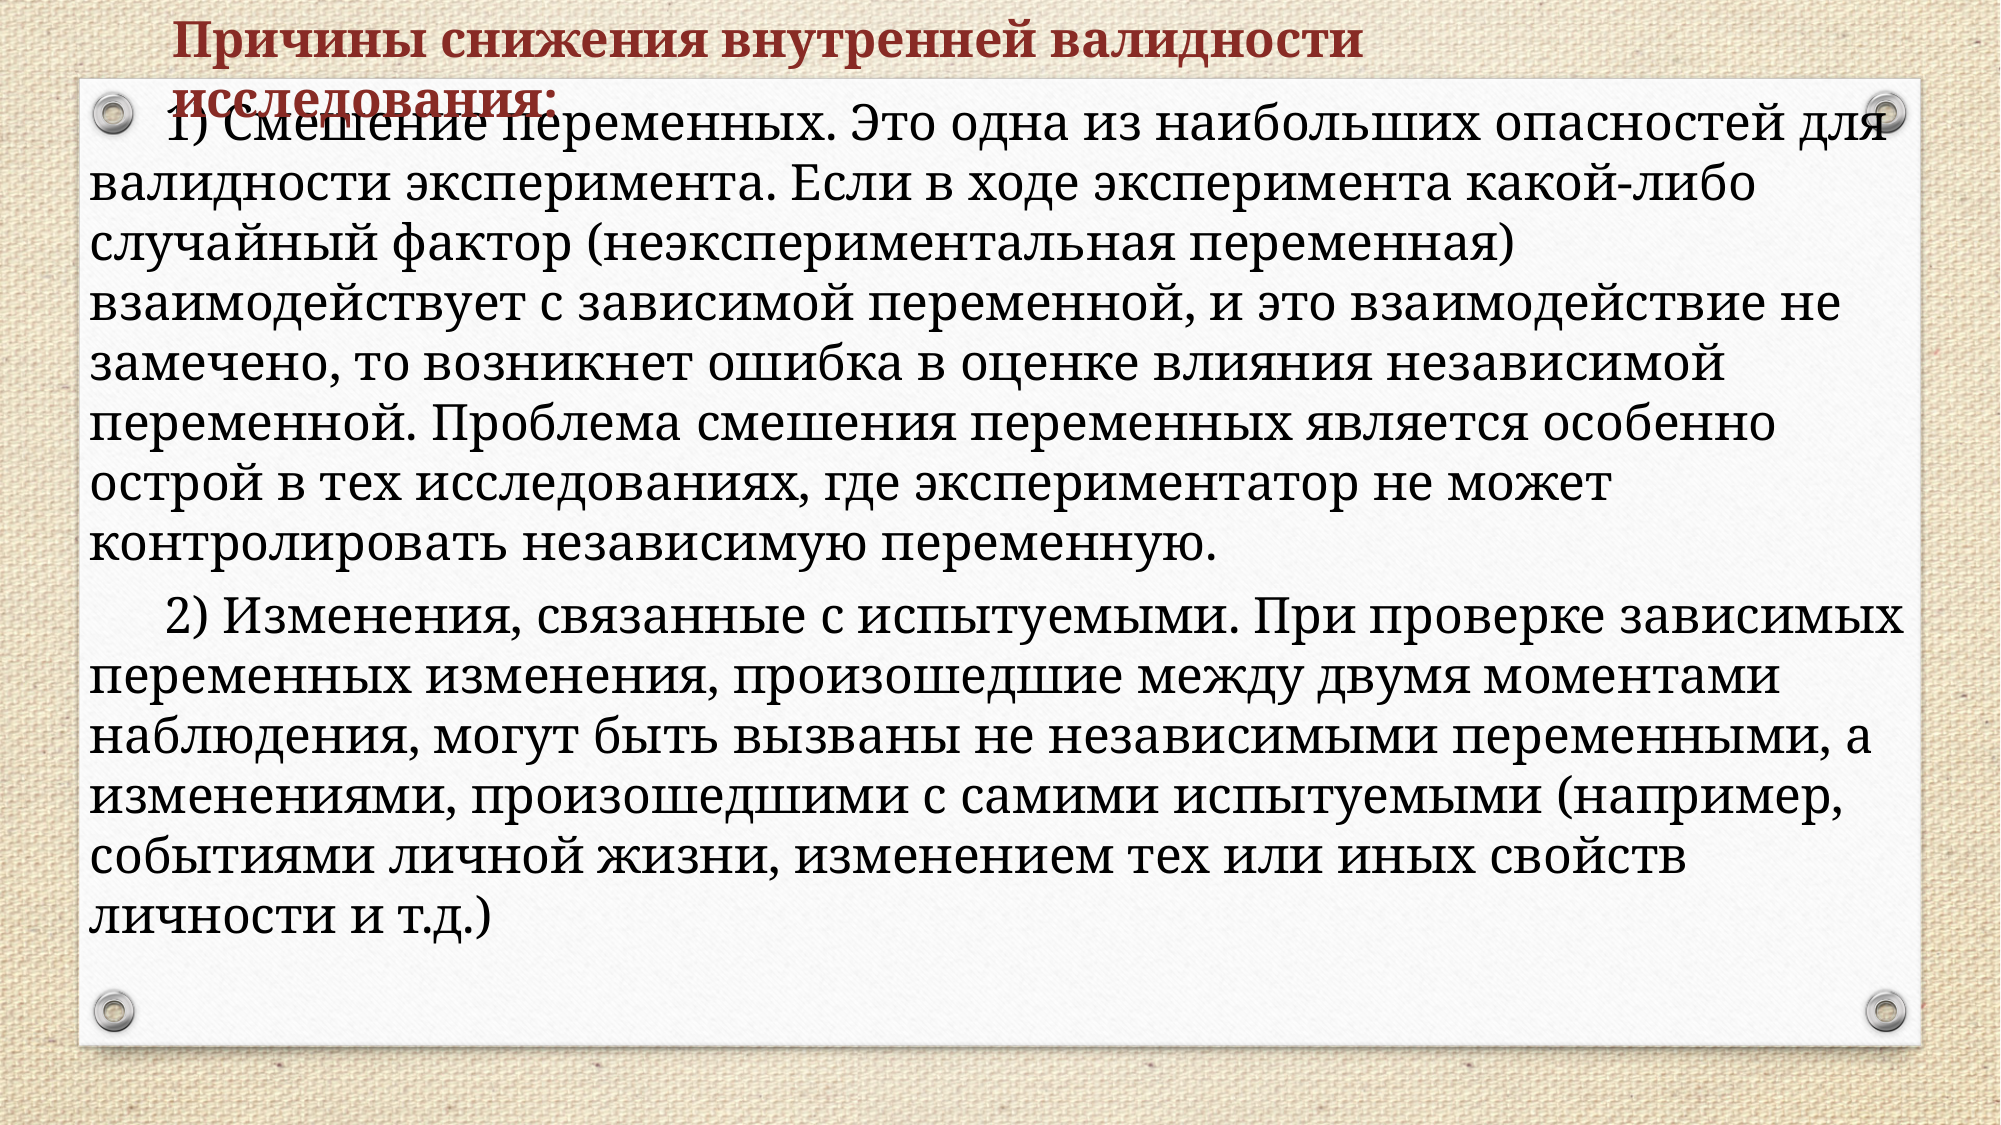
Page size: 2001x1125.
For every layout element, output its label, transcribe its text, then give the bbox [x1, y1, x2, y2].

text_box 1) Смешение переменных. Это одна из наибольших опасностей для валидности эксперимента. Если в ходе эксперимента какой-либо случайный фактор (неэкспериментальная переменная) взаимодействует с зависимой переменной, и это взаимодействие не замечено, то возникнет ошибка в оценке влияния независимой переменной. Проблема смешения переменных является особенно острой в тех исследованиях, где экспериментатор не может контролировать независимую переменную. 2) Изменения, связанные с испытуемыми. При проверке зависимых переменных изменения, произошедшие между двумя моментами наблюдения, могут быть вызваны не независимыми переменными, а изменениями, произошедшими с самими испытуемыми (например, событиями личной жизни, изменением тех или иных свойств личности и т.д.) [74, 83, 1920, 951]
text_box Причины снижения внутренней валидности исследования: [156, 0, 1766, 136]
picture [0, 0, 2001, 1125]
